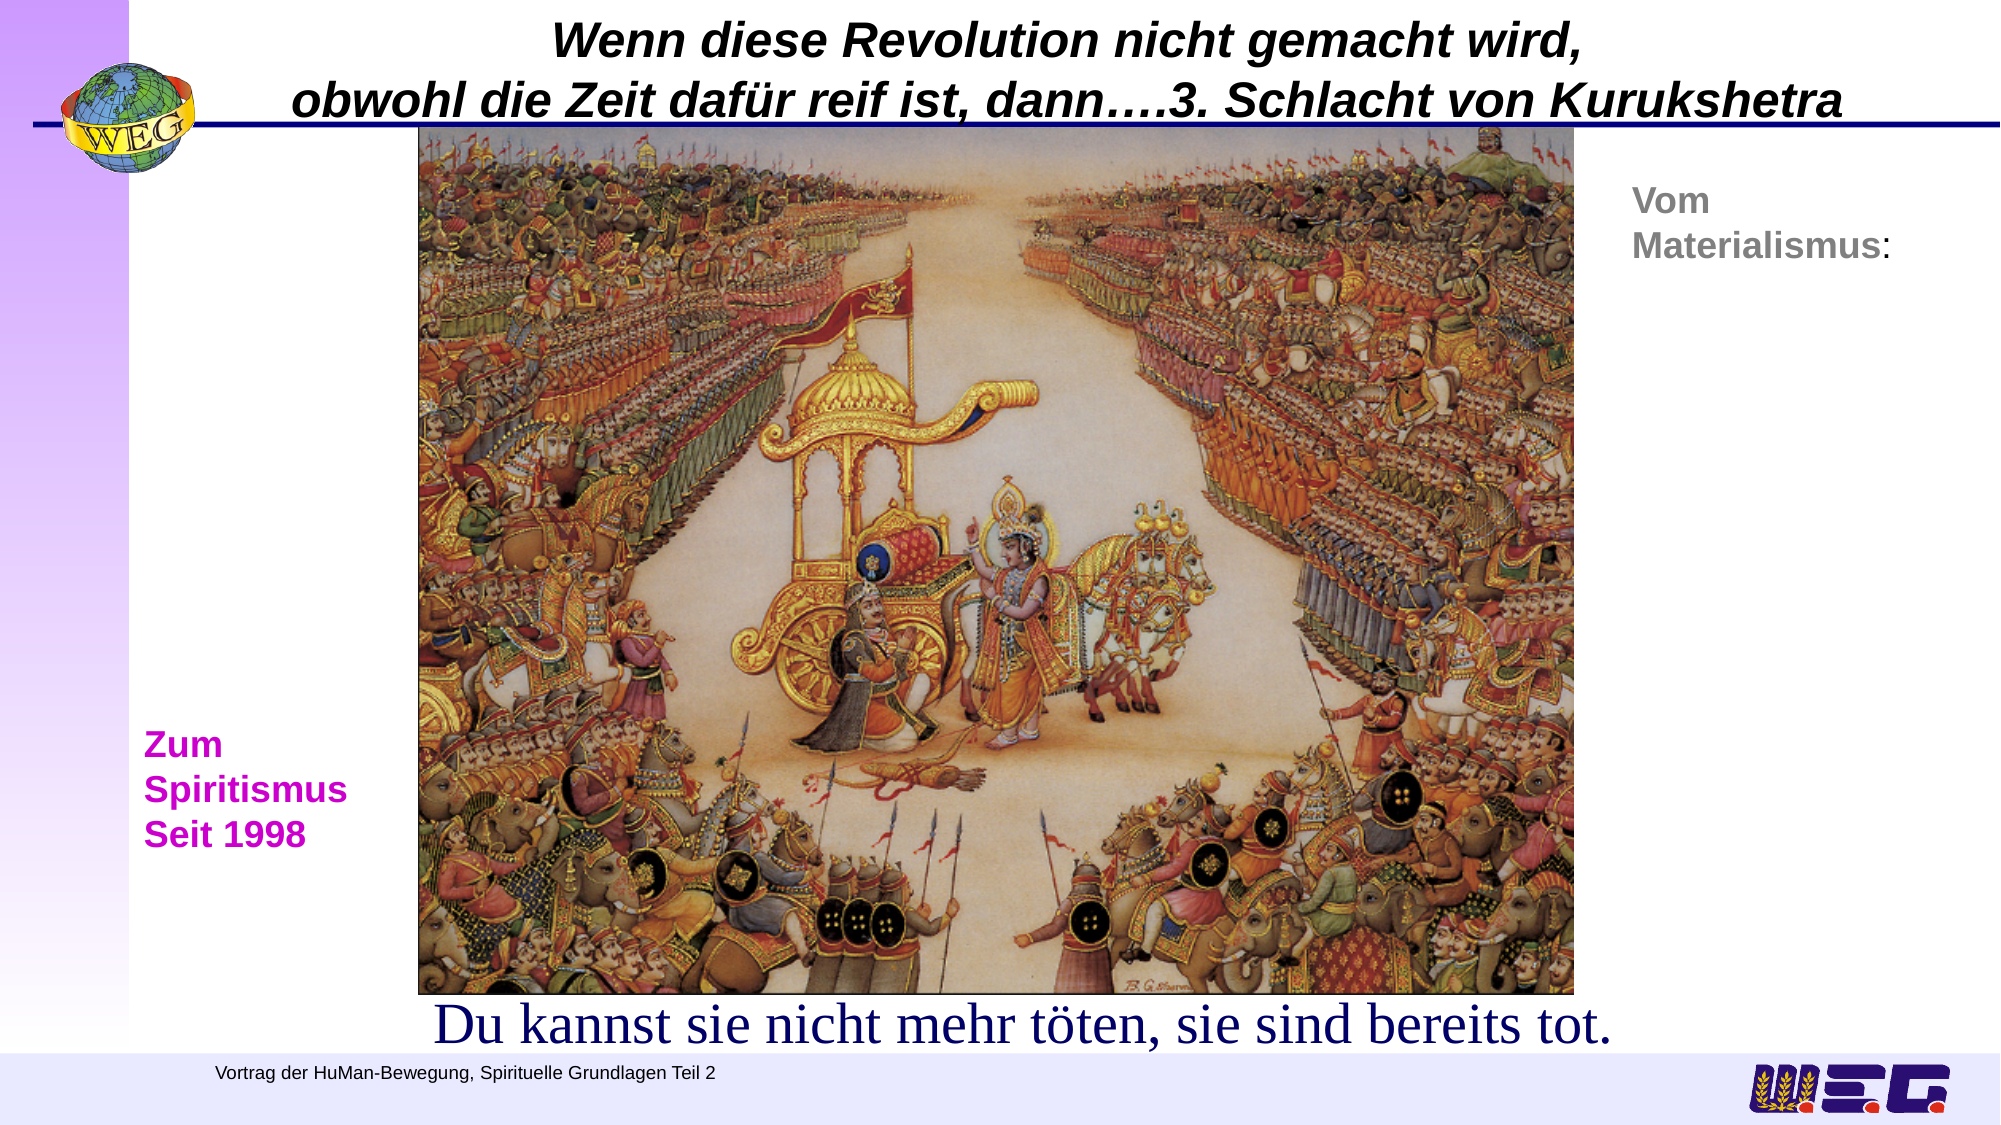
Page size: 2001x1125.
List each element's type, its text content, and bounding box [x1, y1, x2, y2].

text_box Vom Materialismus: [1617, 168, 1916, 274]
picture [1749, 1064, 1950, 1113]
title Wenn diese Revolution nicht gemacht wird, obwohl die Zeit dafür reif ist, dann….3. Schlacht von Kurukshetra [199, 12, 1951, 123]
picture [418, 126, 1574, 995]
slide_number Vortrag der HuMan-Bewegung, Spirituelle Grundlagen Teil 2 [199, 1060, 765, 1111]
picture [61, 62, 195, 174]
text_box Zum Spiritismus Seit 1998 [129, 712, 364, 863]
text_box Du kannst sie nicht mehr töten, sie sind bereits tot. [418, 977, 1630, 1063]
